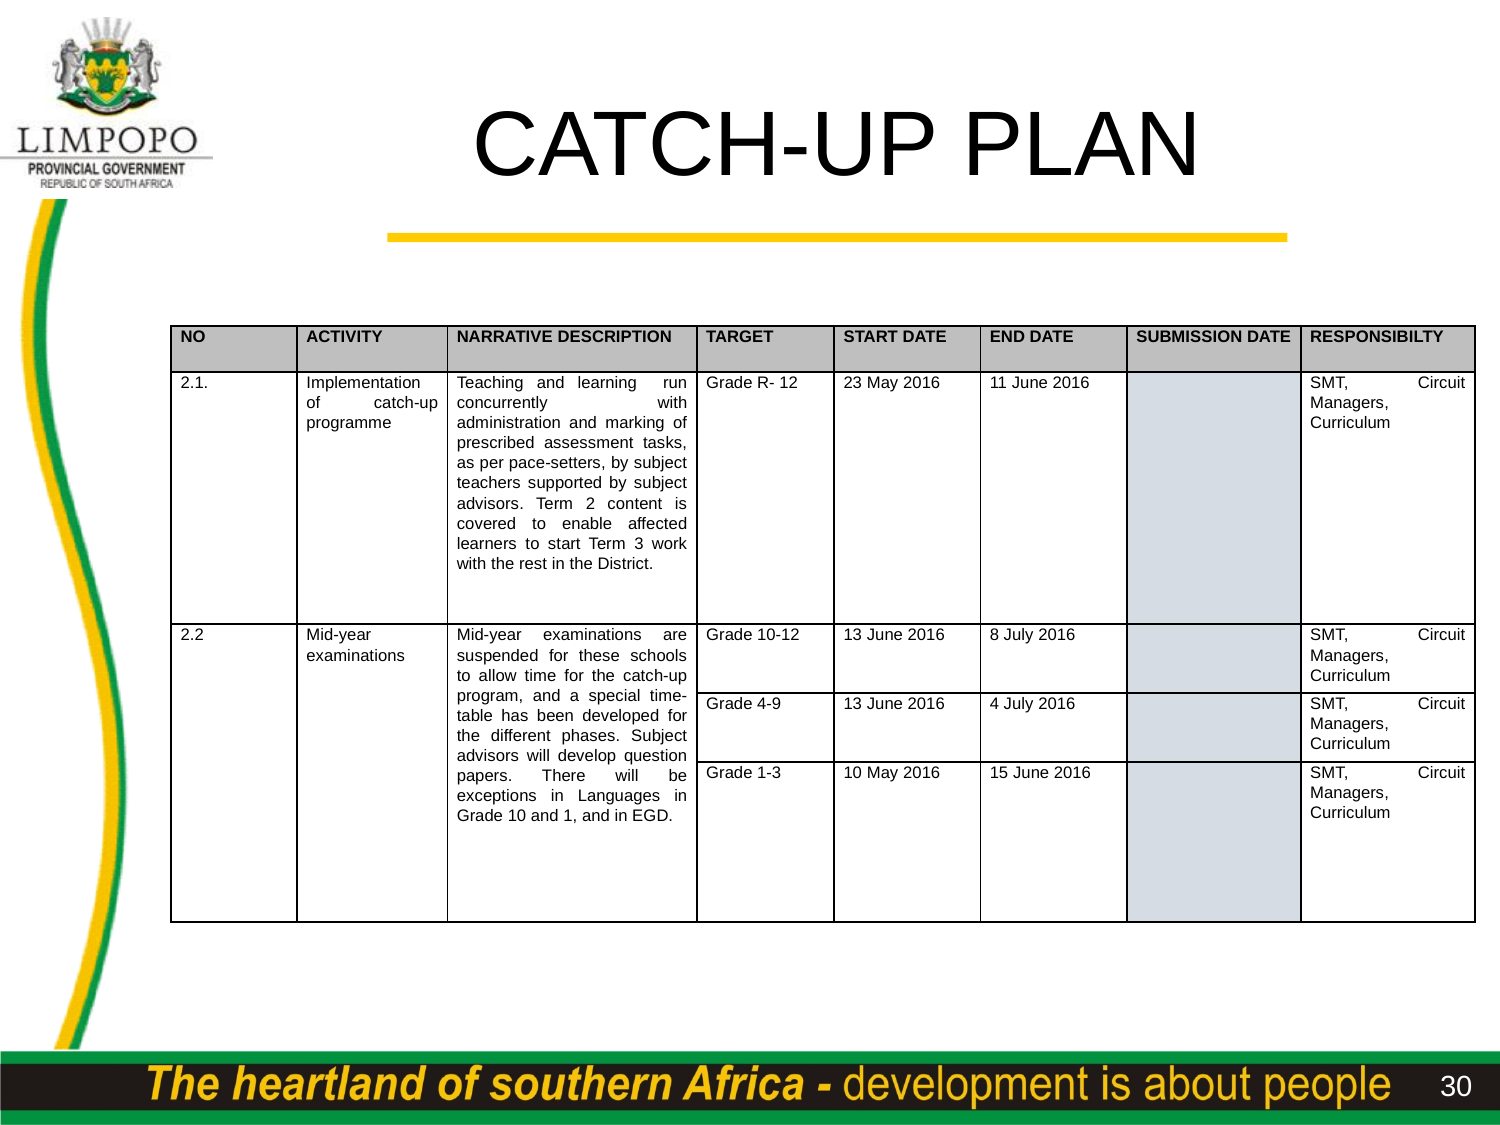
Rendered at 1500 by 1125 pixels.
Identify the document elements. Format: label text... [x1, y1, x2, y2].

table_cell Grade 1-3 [698, 763, 833, 921]
table_cell SMT, Circuit Managers, Curriculum [1302, 625, 1474, 692]
table_header RESPONSIBILTY [1302, 327, 1474, 371]
table_cell Teaching and learning run concurrently with administration and marking of prescribed assessment tasks, as per pace-setters, by subject teachers supported by subject advisors. Term 2 content is covered to enable affected learners to start Term 3 work with the rest in the District. [448, 373, 696, 623]
table_cell SMT, Circuit Managers, Curriculum [1302, 694, 1474, 761]
table_cell Mid-year examinations [298, 625, 447, 921]
table_cell 13 June 2016 [835, 694, 980, 761]
table_cell 13 June 2016 [835, 625, 980, 692]
picture [0, 1051, 1500, 1125]
table_cell 11 June 2016 [981, 373, 1126, 623]
table_header SUBMISSION DATE [1128, 327, 1300, 371]
table_cell SMT, Circuit Managers, Curriculum [1302, 373, 1474, 623]
picture [0, 17, 213, 188]
table_cell [1128, 373, 1300, 623]
table_cell 8 July 2016 [981, 625, 1126, 692]
table_cell Grade R- 12 [698, 373, 833, 623]
table_header NO [172, 327, 296, 371]
table_header NARRATIVE DESCRIPTION [448, 327, 696, 371]
table_cell [1128, 625, 1300, 692]
table_cell Mid-year examinations are suspended for these schools to allow time for the catch-up program, and a special time-table has been developed for the different phases. Subject advisors will develop question papers. There will be exceptions in Languages in Grade 10 and 1, and in EGD. [448, 625, 696, 921]
table_cell 10 May 2016 [835, 763, 980, 921]
table_cell 2.2 [172, 625, 296, 921]
table_cell Implementation of catch-up programme [298, 373, 447, 623]
table_cell 4 July 2016 [981, 694, 1126, 761]
title CATCH-UP PLAN [212, 44, 1463, 233]
table_cell [1128, 763, 1300, 921]
picture [12, 199, 131, 1050]
table_cell 2.1. [172, 373, 296, 623]
table_cell 15 June 2016 [981, 763, 1126, 921]
table_header END DATE [981, 327, 1126, 371]
table_cell SMT, Circuit Managers, Curriculum [1302, 763, 1474, 921]
table_cell 23 May 2016 [835, 373, 980, 623]
table_cell [1128, 694, 1300, 761]
table_header START DATE [835, 327, 980, 371]
table_header TARGET [698, 327, 833, 371]
table_header ACTIVITY [298, 327, 447, 371]
slide_number 30 [1387, 1059, 1488, 1125]
table_cell Grade 10-12 [698, 625, 833, 692]
table_cell Grade 4-9 [698, 694, 833, 761]
